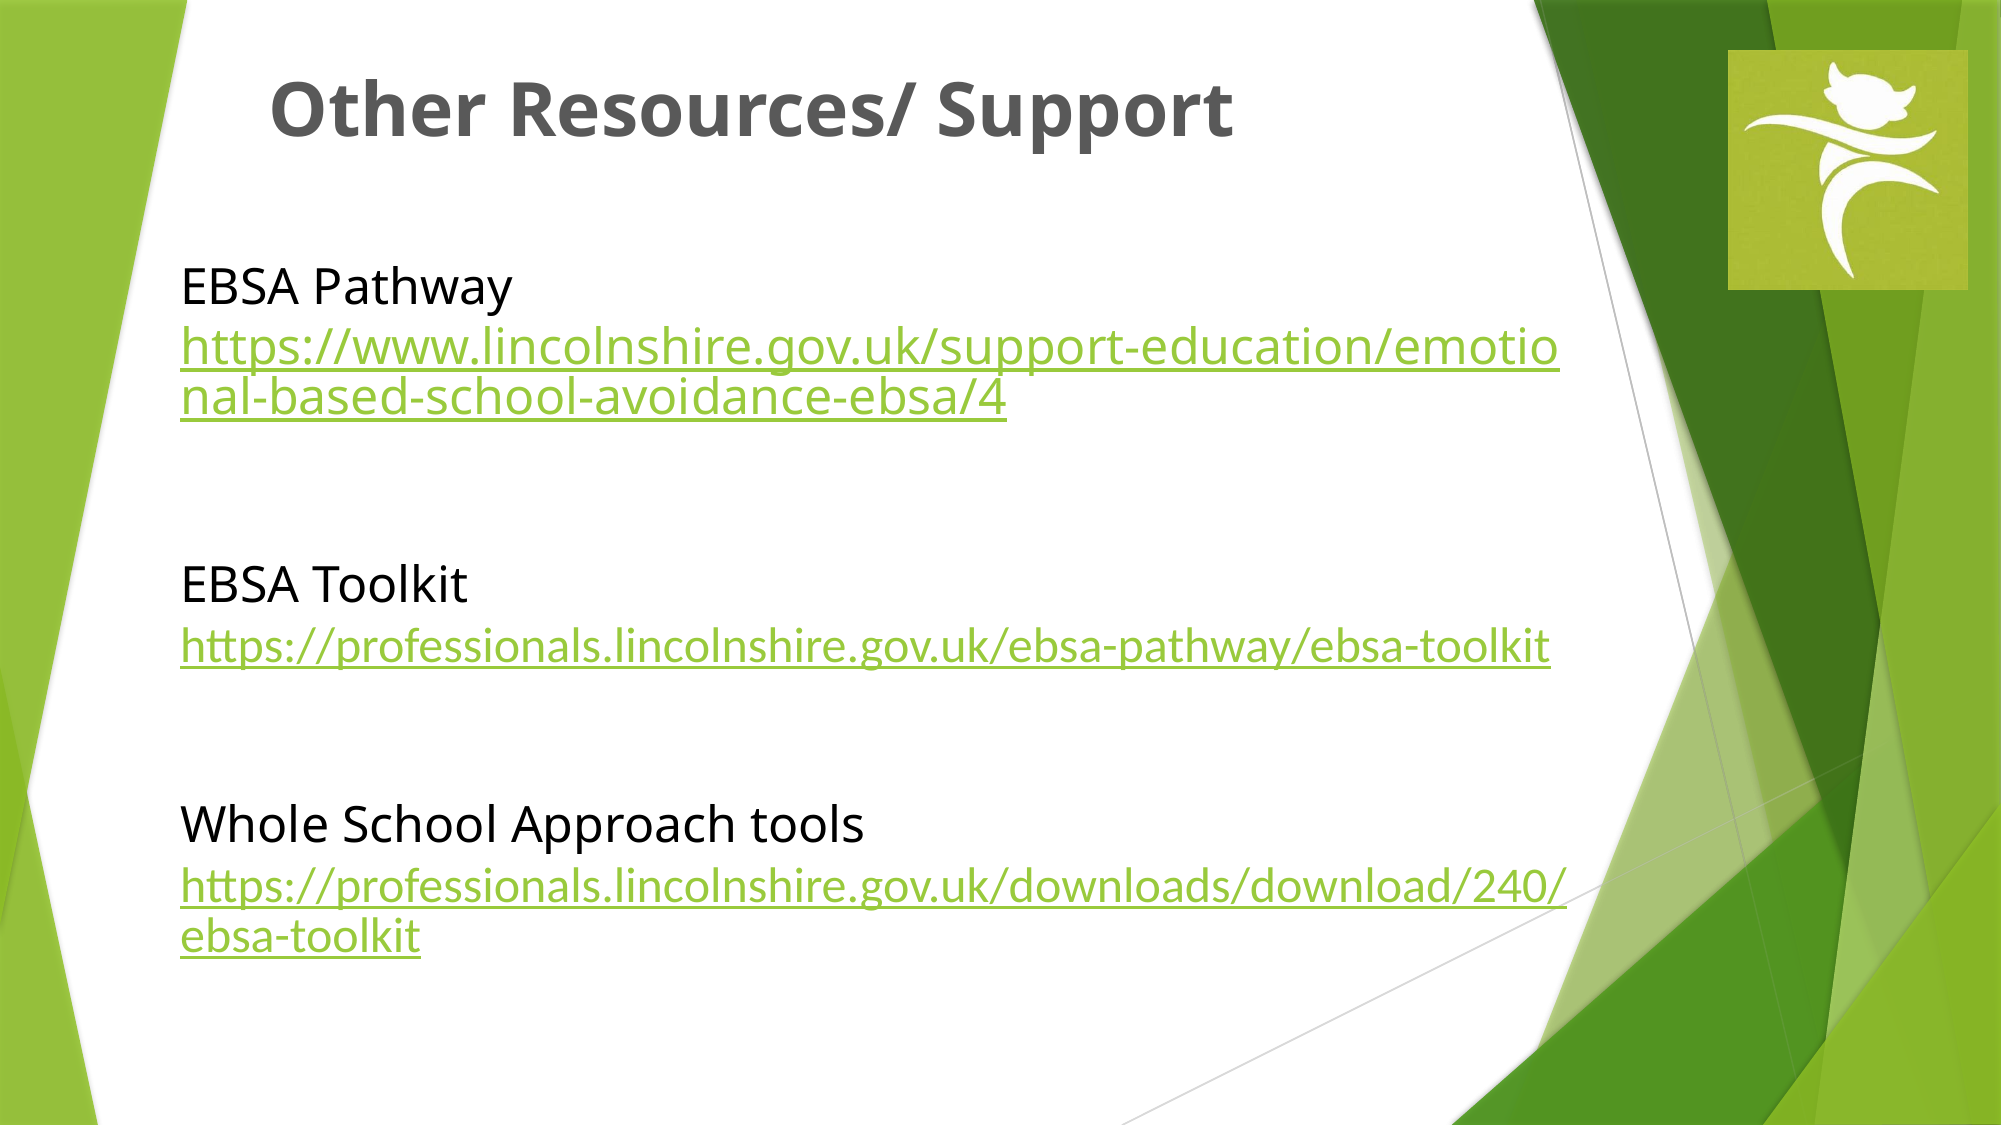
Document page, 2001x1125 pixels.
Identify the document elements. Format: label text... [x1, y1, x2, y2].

text_box EBSA Pathway https://www.lincolnshire.gov.uk/support-education/emotional-based-school-avoidance-ebsa/4 EBSA Toolkit https://professionals.lincolnshire.gov.uk/ebsa-pathway/ebsa-toolkit Whole School Approach tools https://professionals.lincolnshire.gov.uk/downloads/download/240/ebsa-toolkit [165, 201, 1597, 915]
text_box Other Resources/ Support [253, 53, 1464, 160]
picture [1728, 50, 1968, 290]
